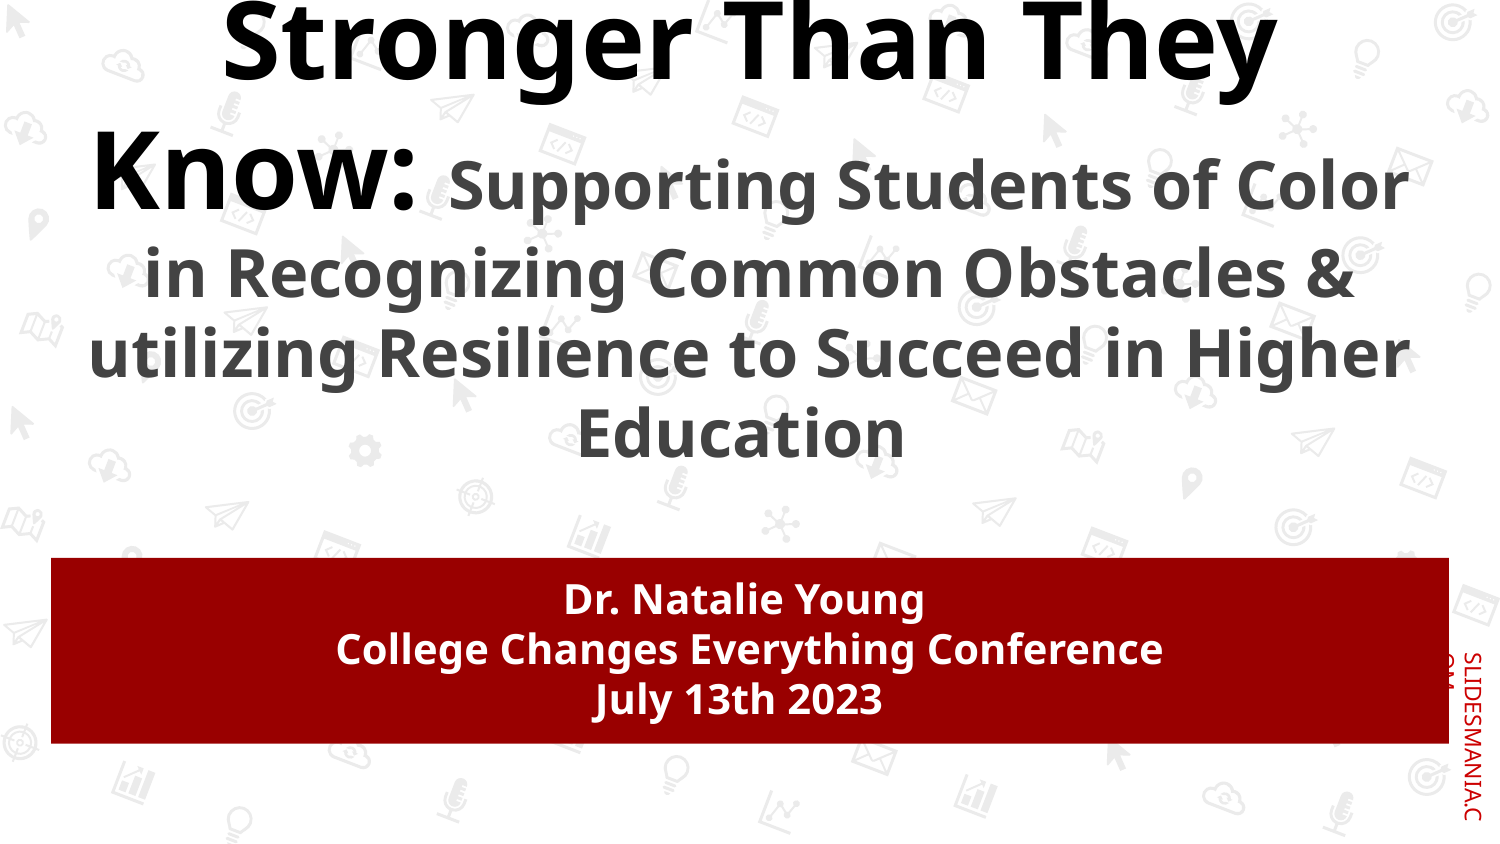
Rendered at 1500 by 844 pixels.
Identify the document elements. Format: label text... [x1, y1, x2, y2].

subtitle Dr. Natalie Young College Changes Everything Conference July 13th 2023 [51, 557, 1449, 744]
title Stronger Than They Know: Supporting Students of Color in Recognizing Common Obstacles & utilizing Resilience to Succeed in Higher Education [51, 149, 1449, 486]
